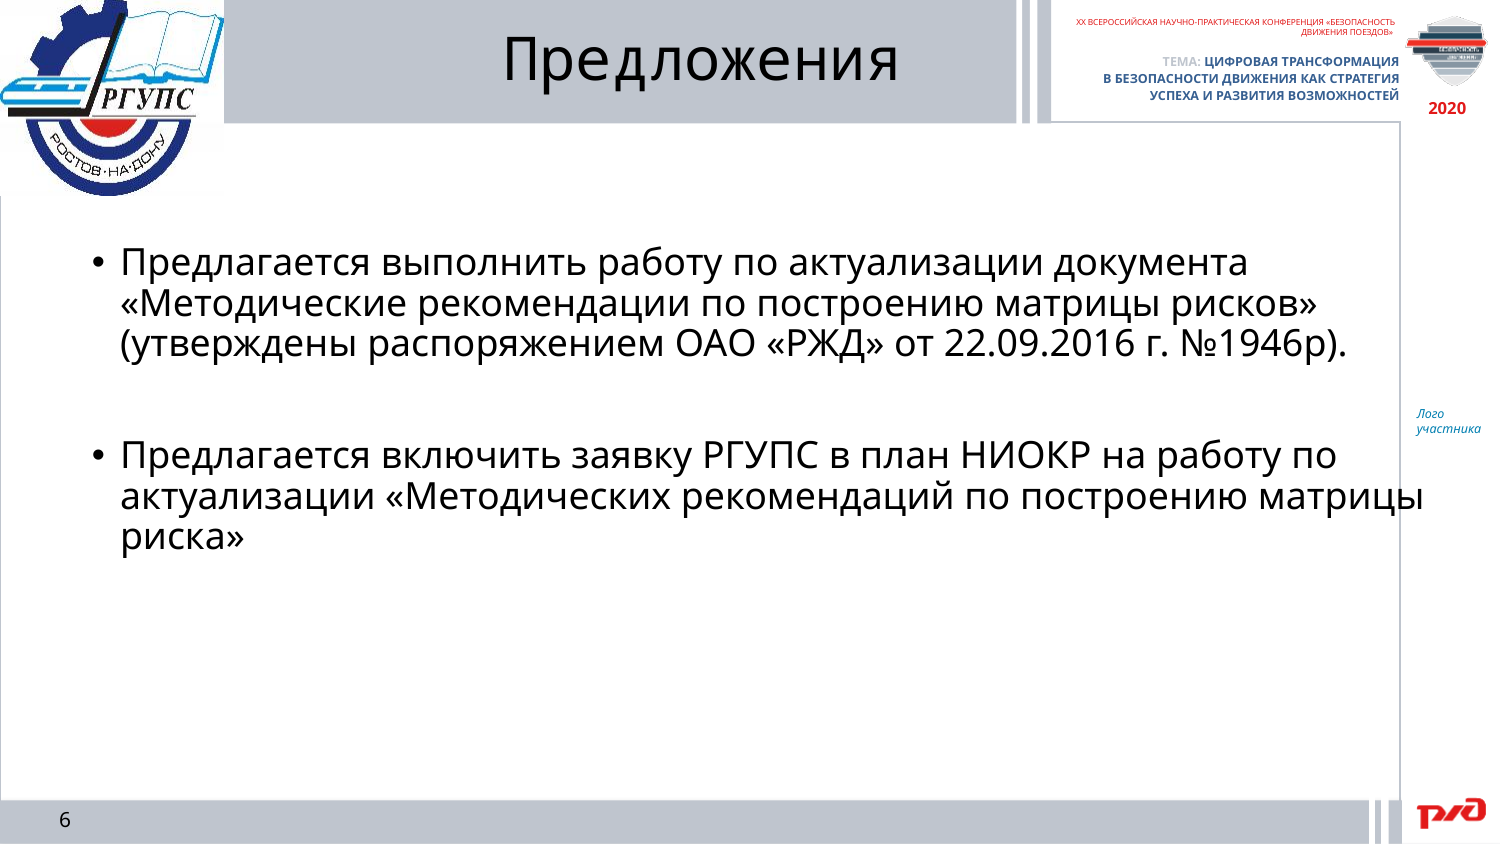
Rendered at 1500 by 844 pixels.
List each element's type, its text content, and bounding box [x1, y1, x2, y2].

picture [1403, 14, 1490, 89]
picture [1402, 783, 1500, 844]
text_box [0, 0, 224, 196]
picture [1475, 426, 1481, 433]
title Предложения [316, 24, 1053, 97]
list Предлагается выполнить работу по актуализации документа «Методические рекомендации по построению матрицы рисков» (утверждены распоряжением ОАО «РЖД» от 22.09.2016 г. №1946р). Предлагается включить заявку РГУПС в план НИОКР на работу по актуализации «Методических рекомендаций по построению матрицы риска» [76, 235, 1471, 638]
